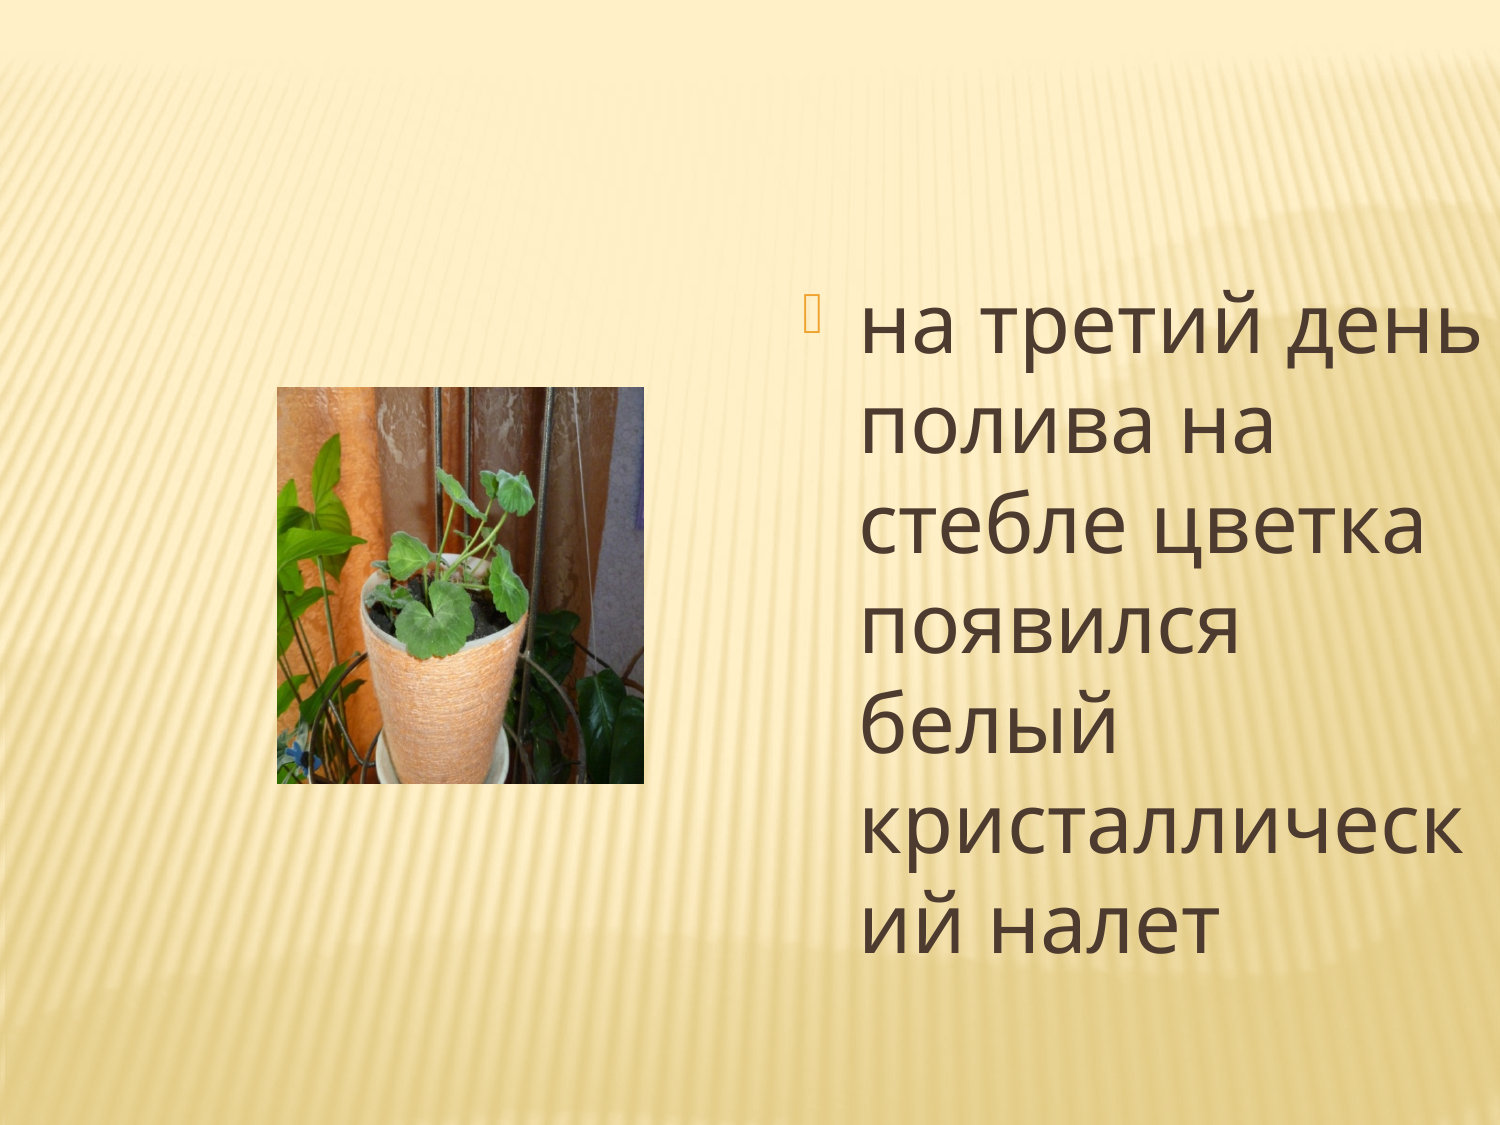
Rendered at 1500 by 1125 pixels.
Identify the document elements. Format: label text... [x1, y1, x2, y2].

list на третий день полива на стебле цветка появился белый кристаллический налет [787, 262, 1500, 1038]
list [277, 386, 644, 785]
